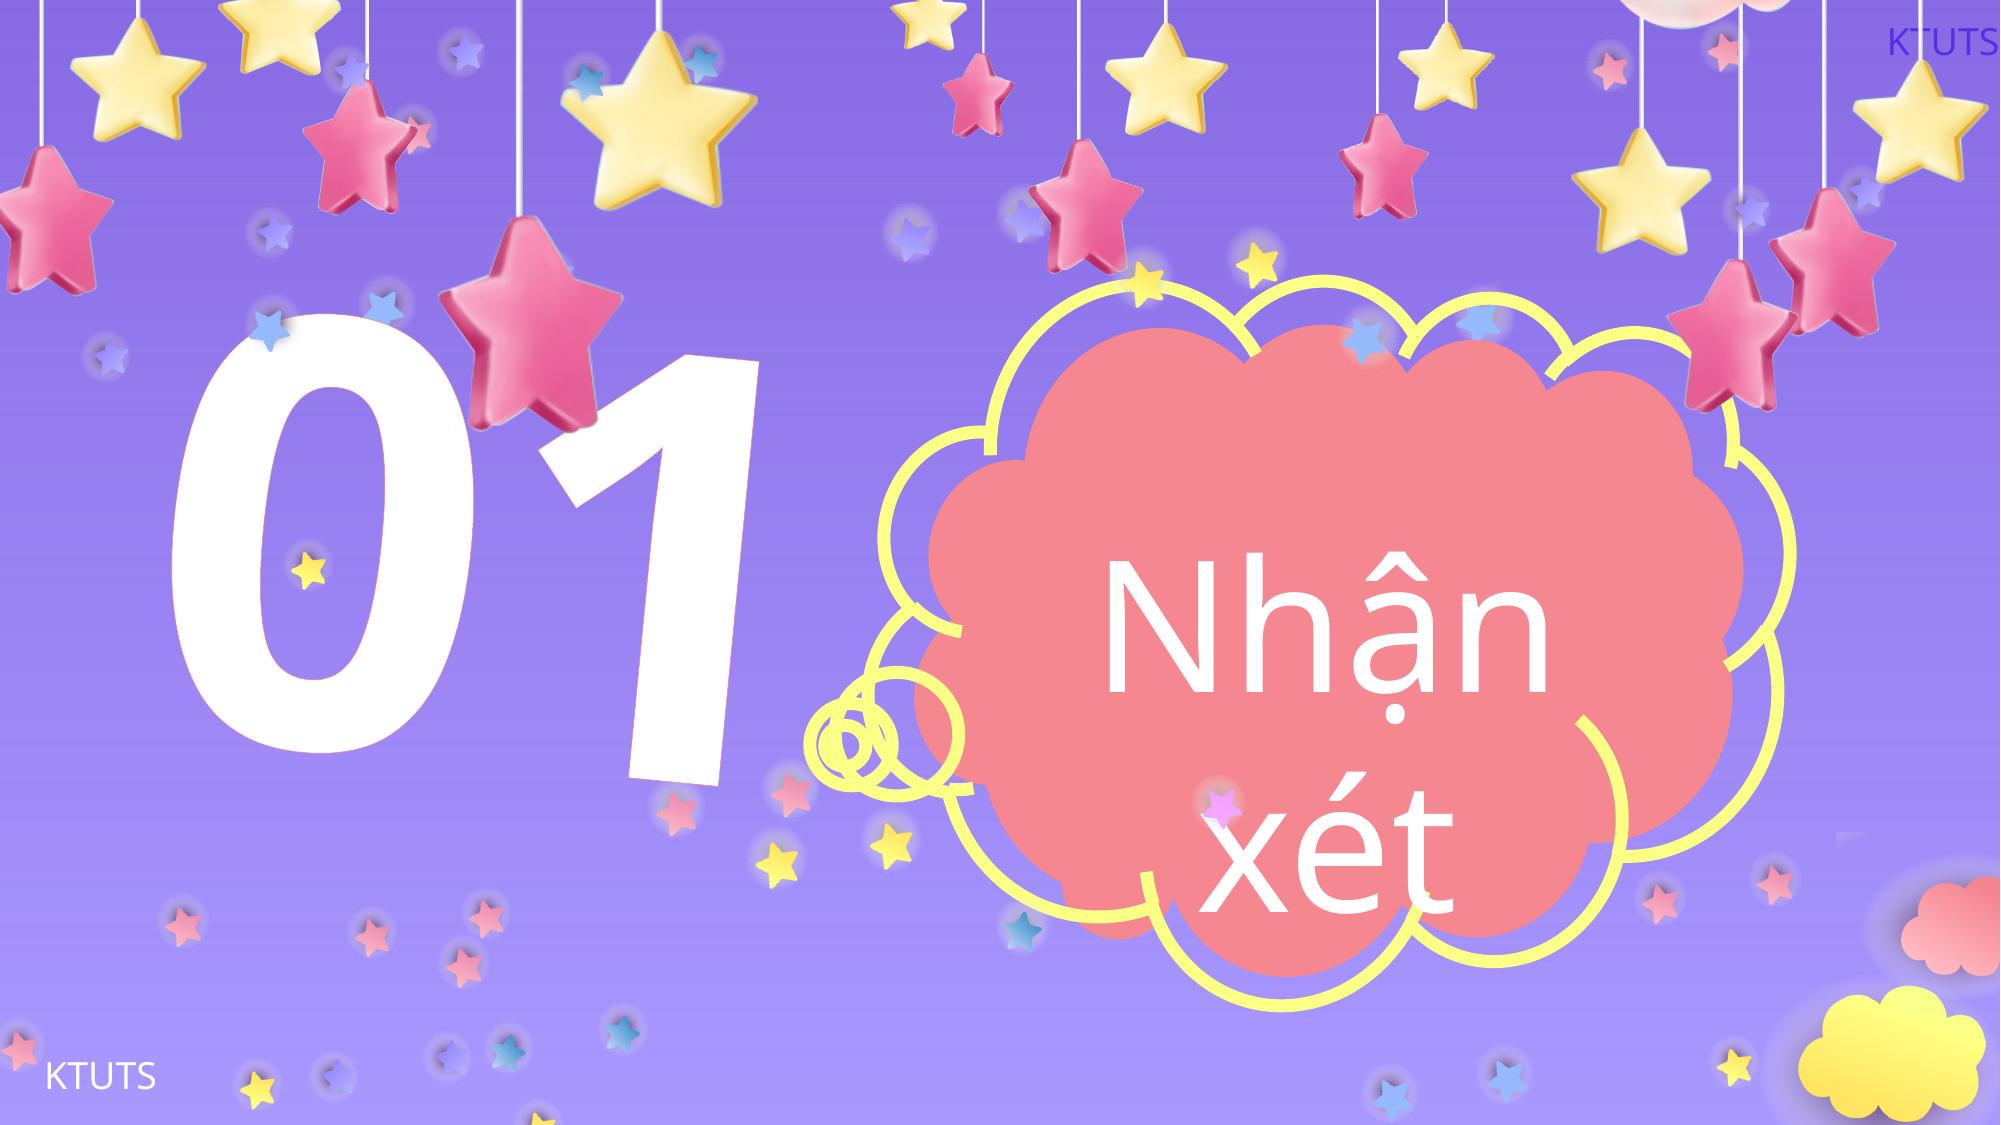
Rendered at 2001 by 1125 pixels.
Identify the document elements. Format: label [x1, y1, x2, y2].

text_box [1564, 0, 2000, 506]
picture [0, 0, 2000, 1125]
text_box [1564, 506, 1783, 1008]
text_box [0, 0, 438, 506]
